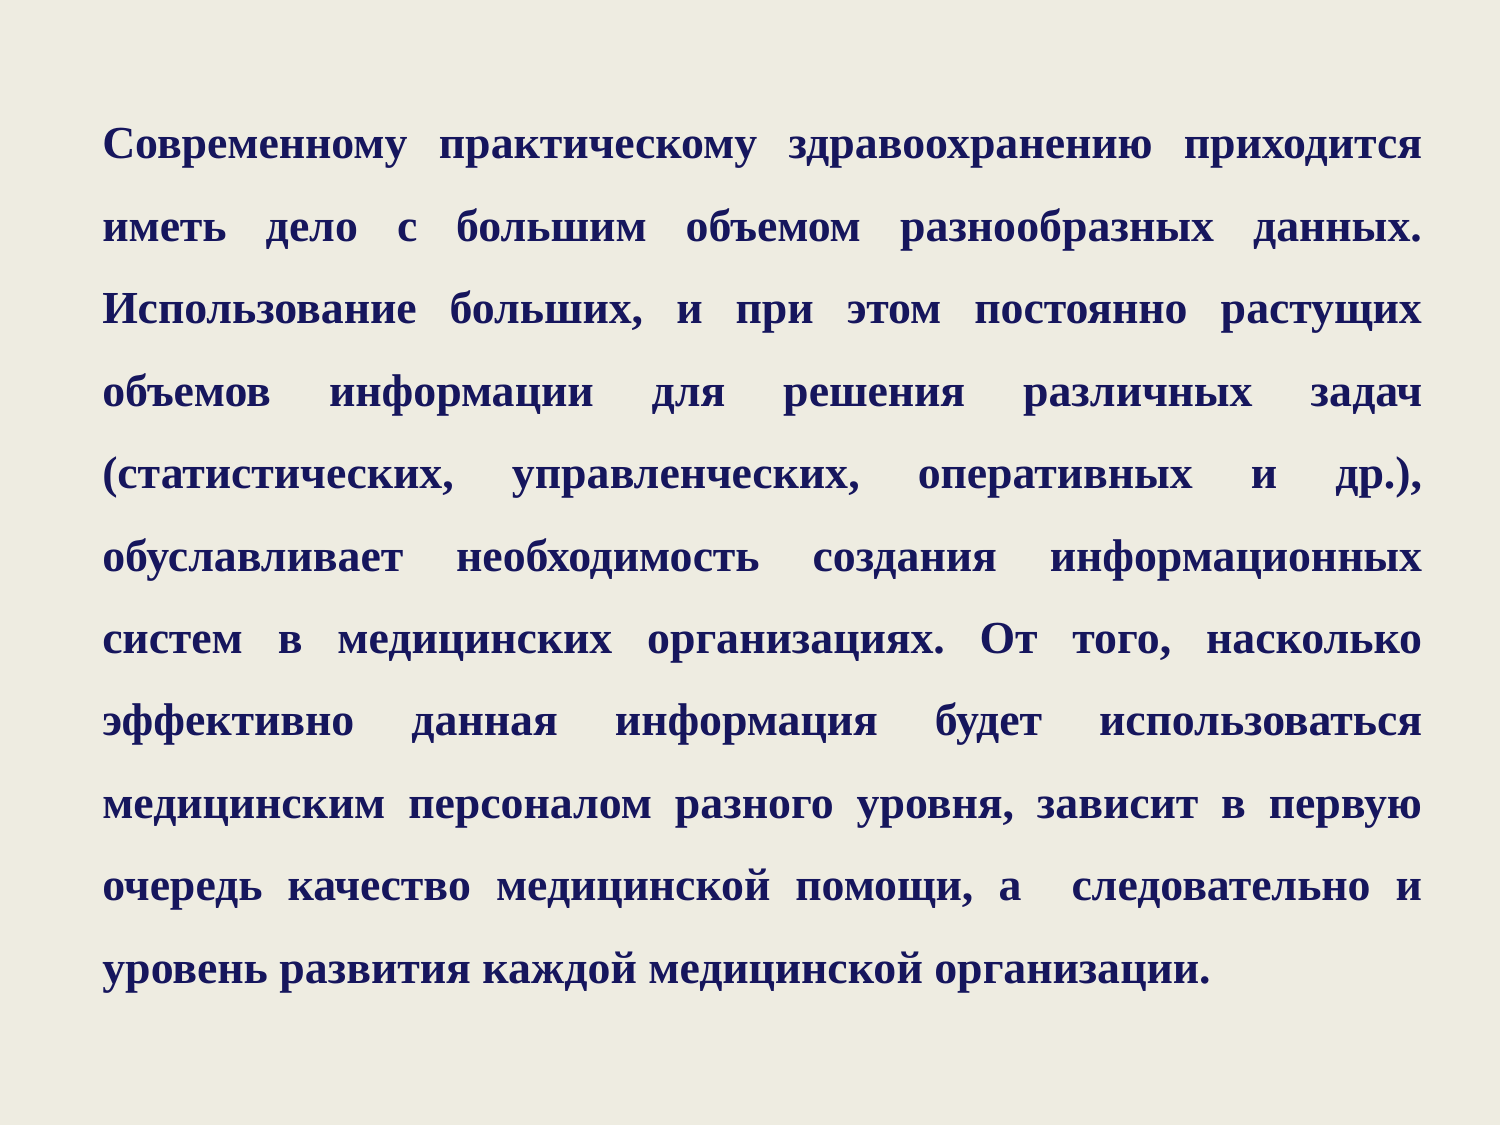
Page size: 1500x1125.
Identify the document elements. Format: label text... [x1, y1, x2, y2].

text_box Современному практическому здравоохранению приходится иметь дело с большим объемом разнообразных данных. Использование больших, и при этом постоянно растущих объемов информации для решения различных задач (статистических, управленческих, оперативных и др.), обуславливает необходимость создания информационных систем в медицинских организациях. От того, насколько эффективно данная информация будет использоваться медицинским персоналом разного уровня, зависит в первую очередь качество медицинской помощи, а следовательно и уровень развития каждой медицинской организации. [87, 78, 1438, 1124]
